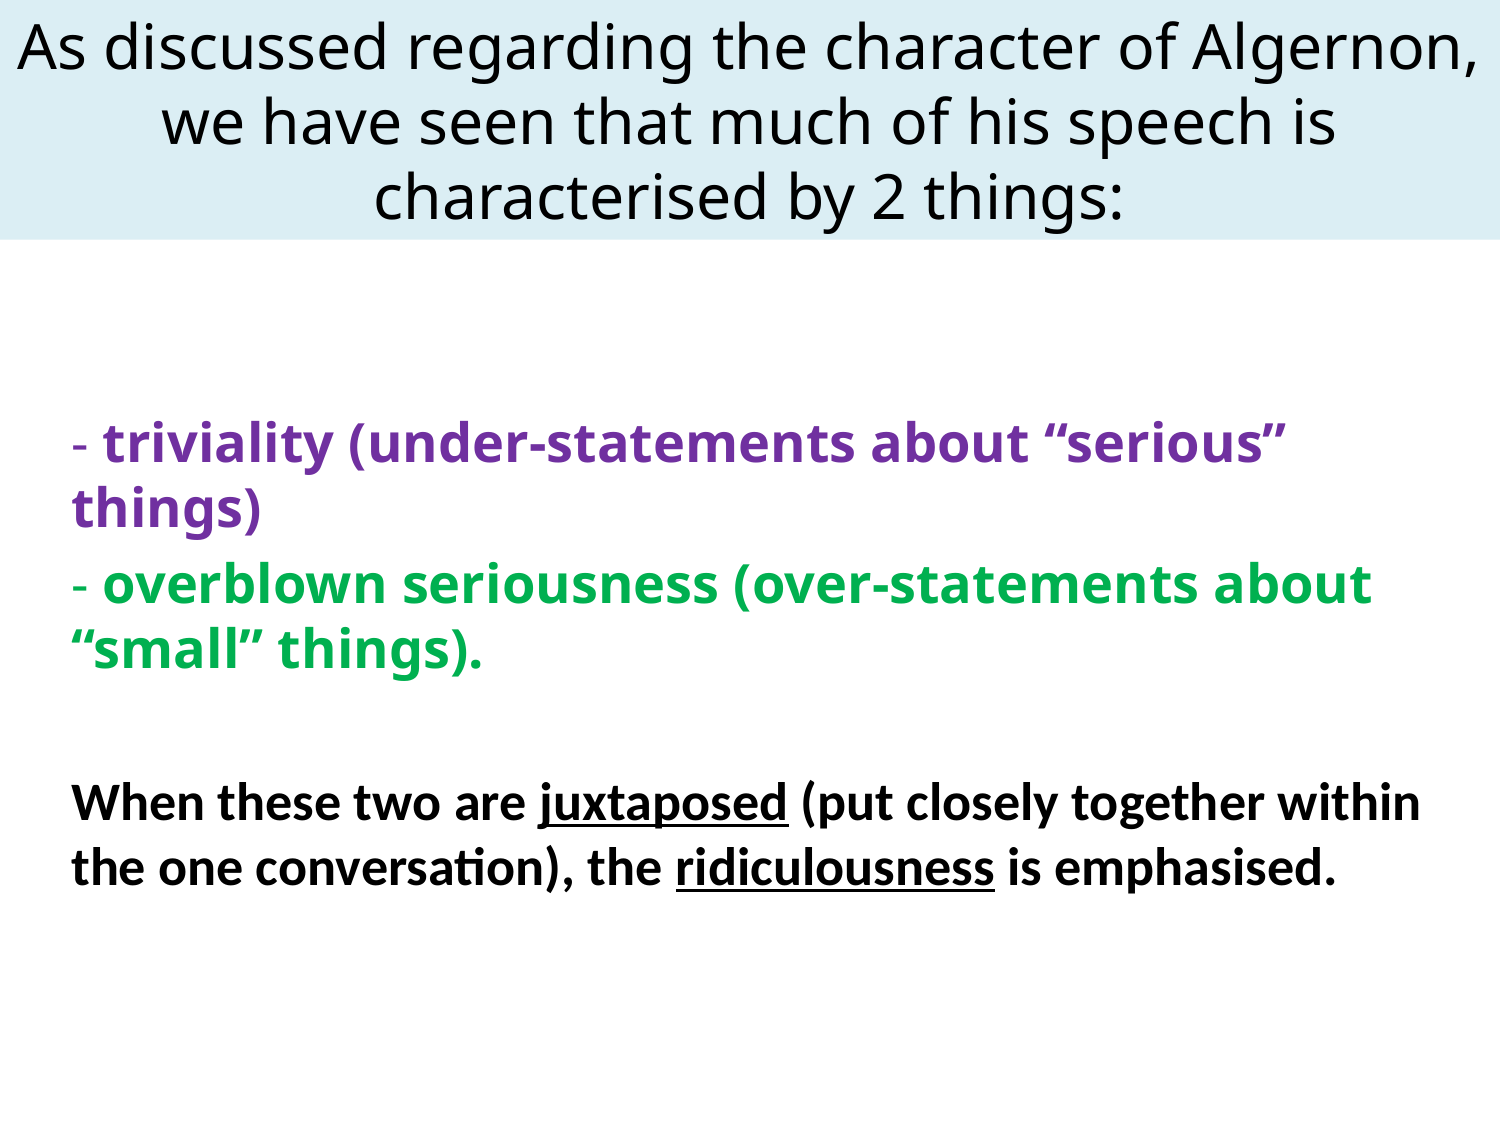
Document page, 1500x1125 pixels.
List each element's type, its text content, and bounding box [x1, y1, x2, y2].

text_box As discussed regarding the character of Algernon, we have seen that much of his speech is characterised by 2 things: [0, 0, 1500, 240]
list - triviality (under-statements about “serious” things) - overblown seriousness (over-statements about “small” things). When these two are juxtaposed (put closely together within the one conversation), the ridiculousness is emphasised. [0, 324, 1500, 1068]
